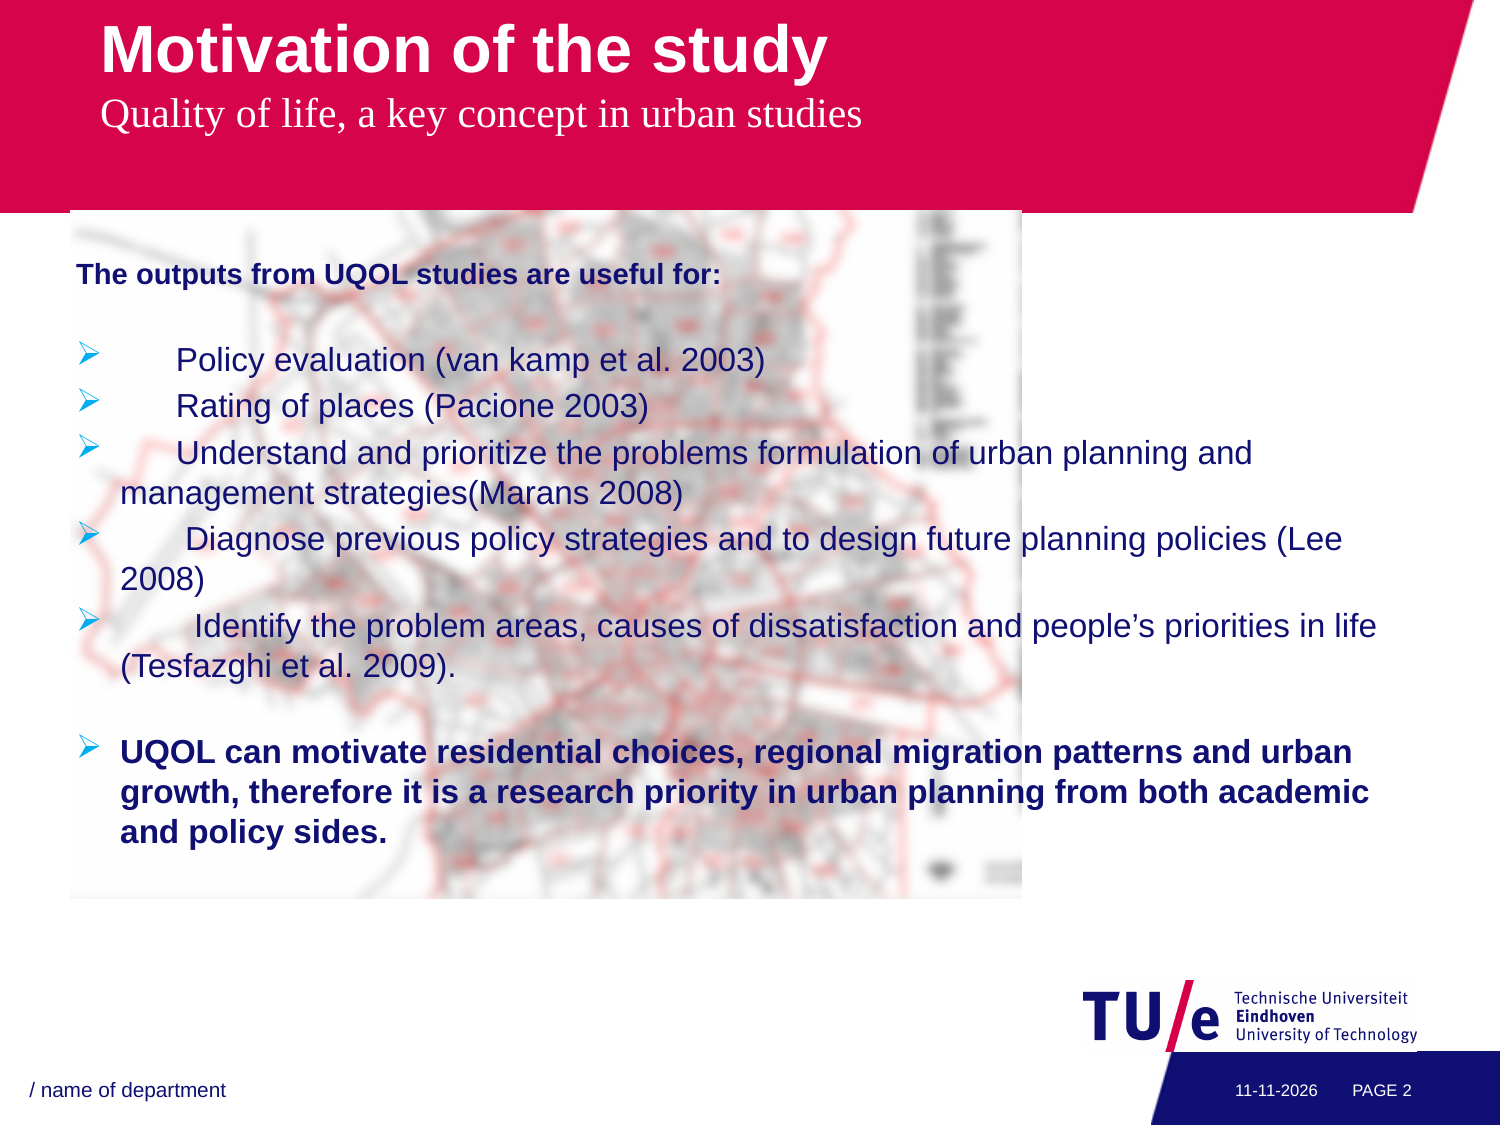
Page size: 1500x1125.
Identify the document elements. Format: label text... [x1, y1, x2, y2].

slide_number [1234, 1074, 1342, 1105]
picture [1083, 980, 1500, 1125]
list The outputs from UQOL studies are useful for: Policy evaluation (van kamp et al. 2003) Rating of places (Pacione 2003) Understand and prioritize the problems formulation of urban planning and management strategies(Marans 2008) Diagnose previous policy strategies and to design future planning policies (Lee 2008) Identify the problem areas, causes of dissatisfaction and people’s priorities in life (Tesfazghi et al. 2009). UQOL can motivate residential choices, regional migration patterns and urban growth, therefore it is a research priority in urban planning from both academic and policy sides. [1027, 255, 1388, 768]
footer / name of department [29, 1074, 620, 1105]
title Motivation of the study Quality of life, a key concept in urban studies [100, 35, 1417, 187]
picture [0, 0, 1474, 900]
slide_number PAGE 1 [1352, 1074, 1453, 1105]
